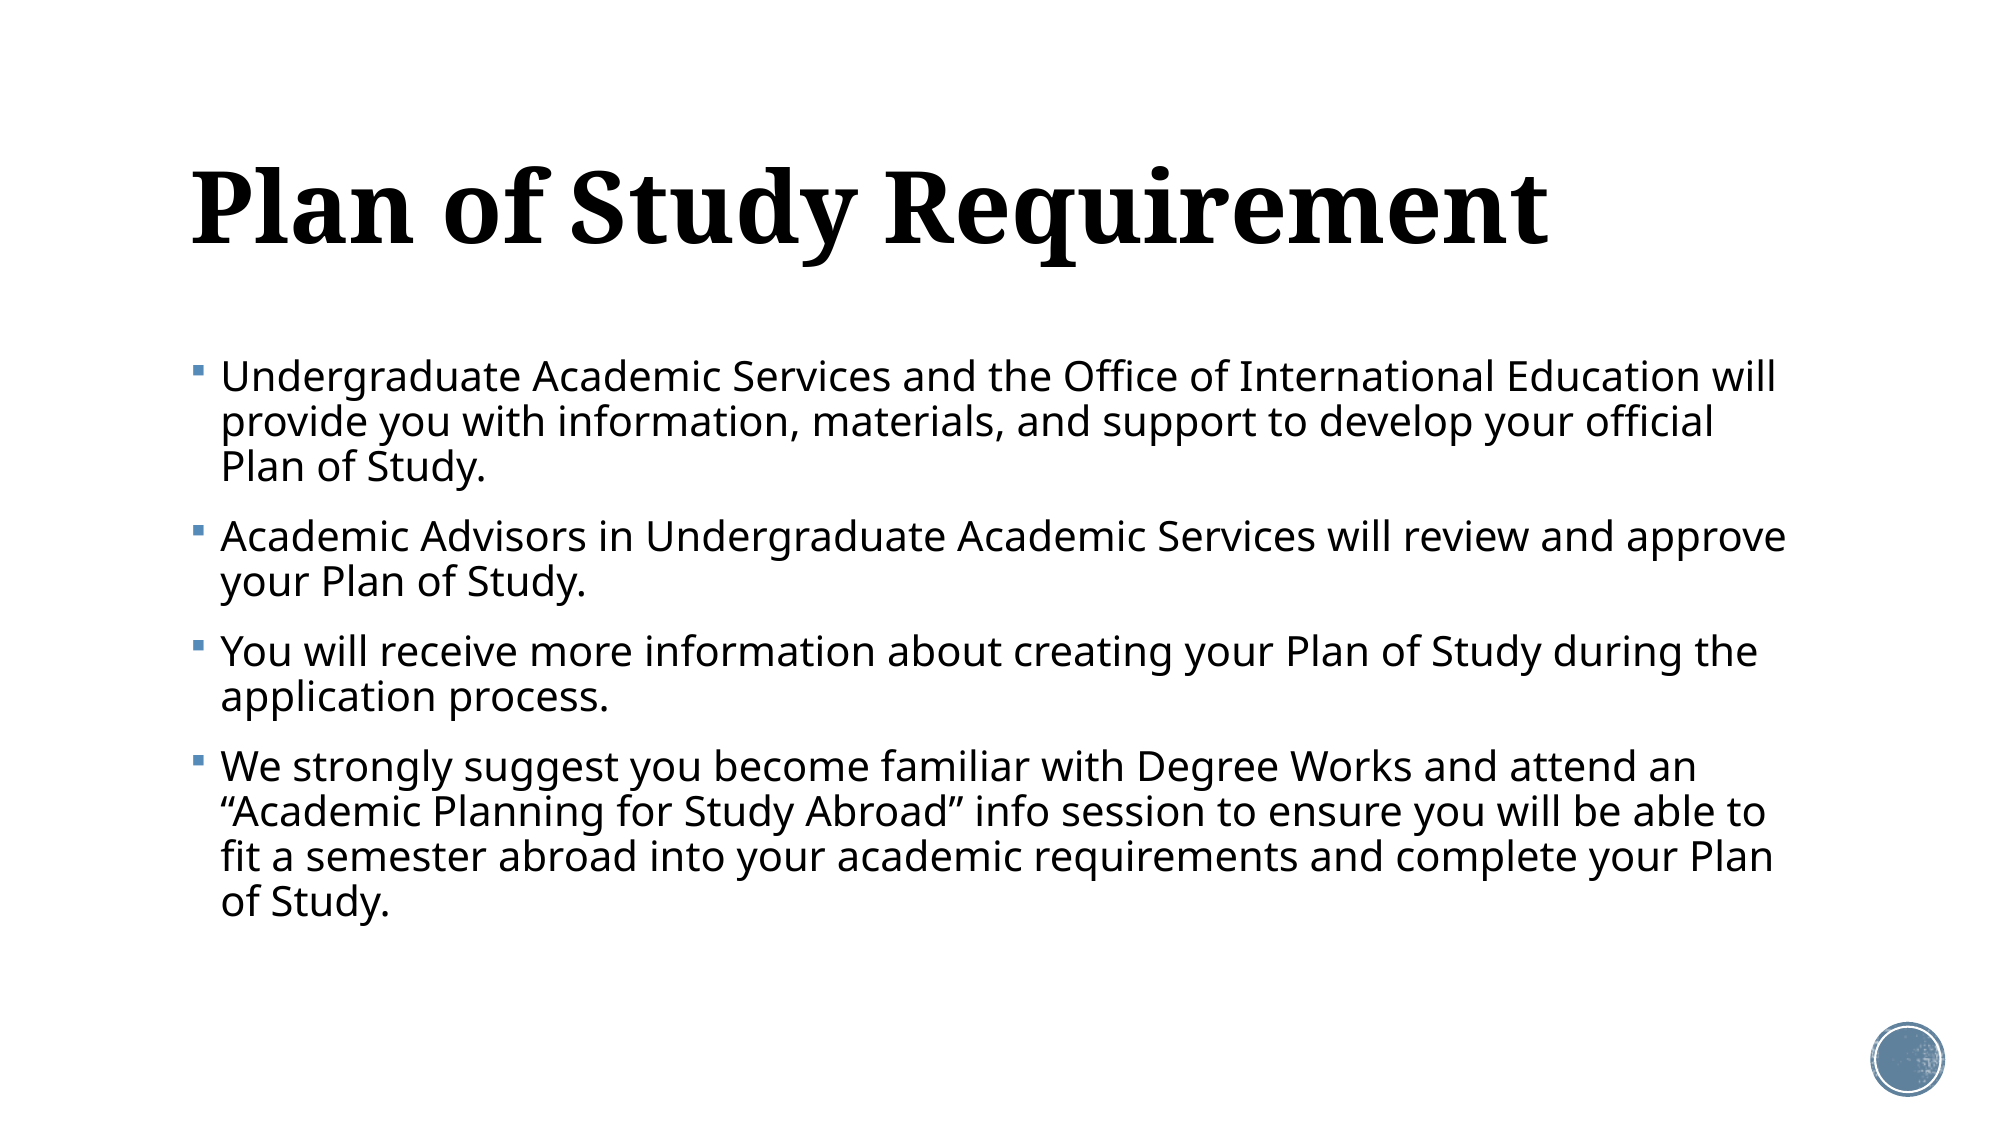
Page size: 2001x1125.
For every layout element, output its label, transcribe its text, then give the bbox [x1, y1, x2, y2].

list Undergraduate Academic Services and the Office of International Education will provide you with information, materials, and support to develop your official Plan of Study. Academic Advisors in Undergraduate Academic Services will review and approve your Plan of Study. You will receive more information about creating your Plan of Study during the application process. We strongly suggest you become familiar with Degree Works and attend an “Academic Planning for Study Abroad” info session to ensure you will be able to fit a semester abroad into your academic requirements and complete your Plan of Study. [175, 348, 1826, 1013]
title Plan of Study Requirement [175, 79, 1826, 344]
